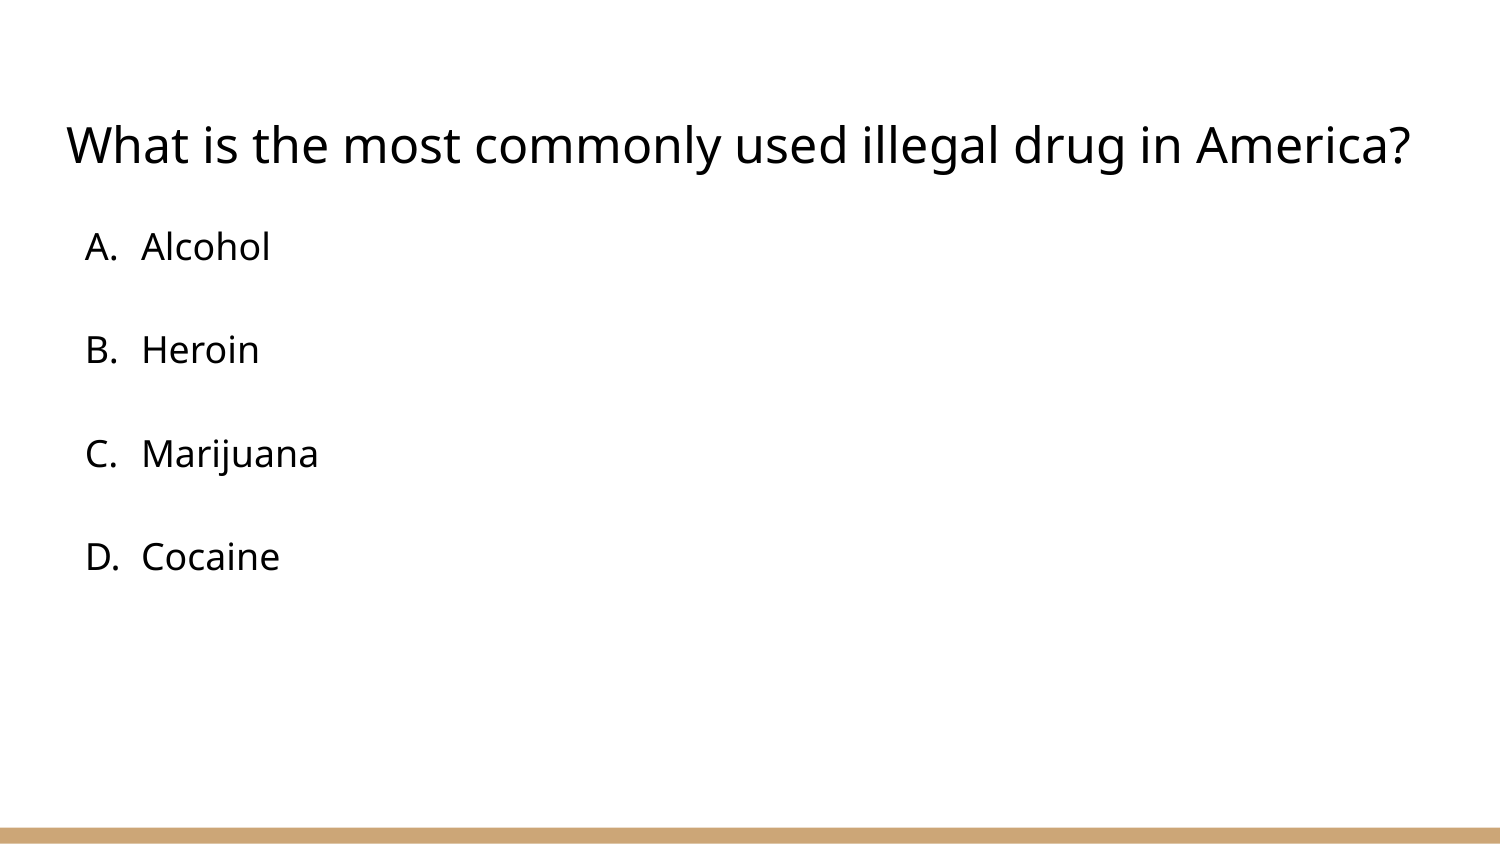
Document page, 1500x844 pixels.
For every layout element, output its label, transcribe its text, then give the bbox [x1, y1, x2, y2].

title What is the most commonly used illegal drug in America? [51, 51, 1449, 189]
list Alcohol Heroin Marijuana Cocaine [51, 200, 1449, 752]
